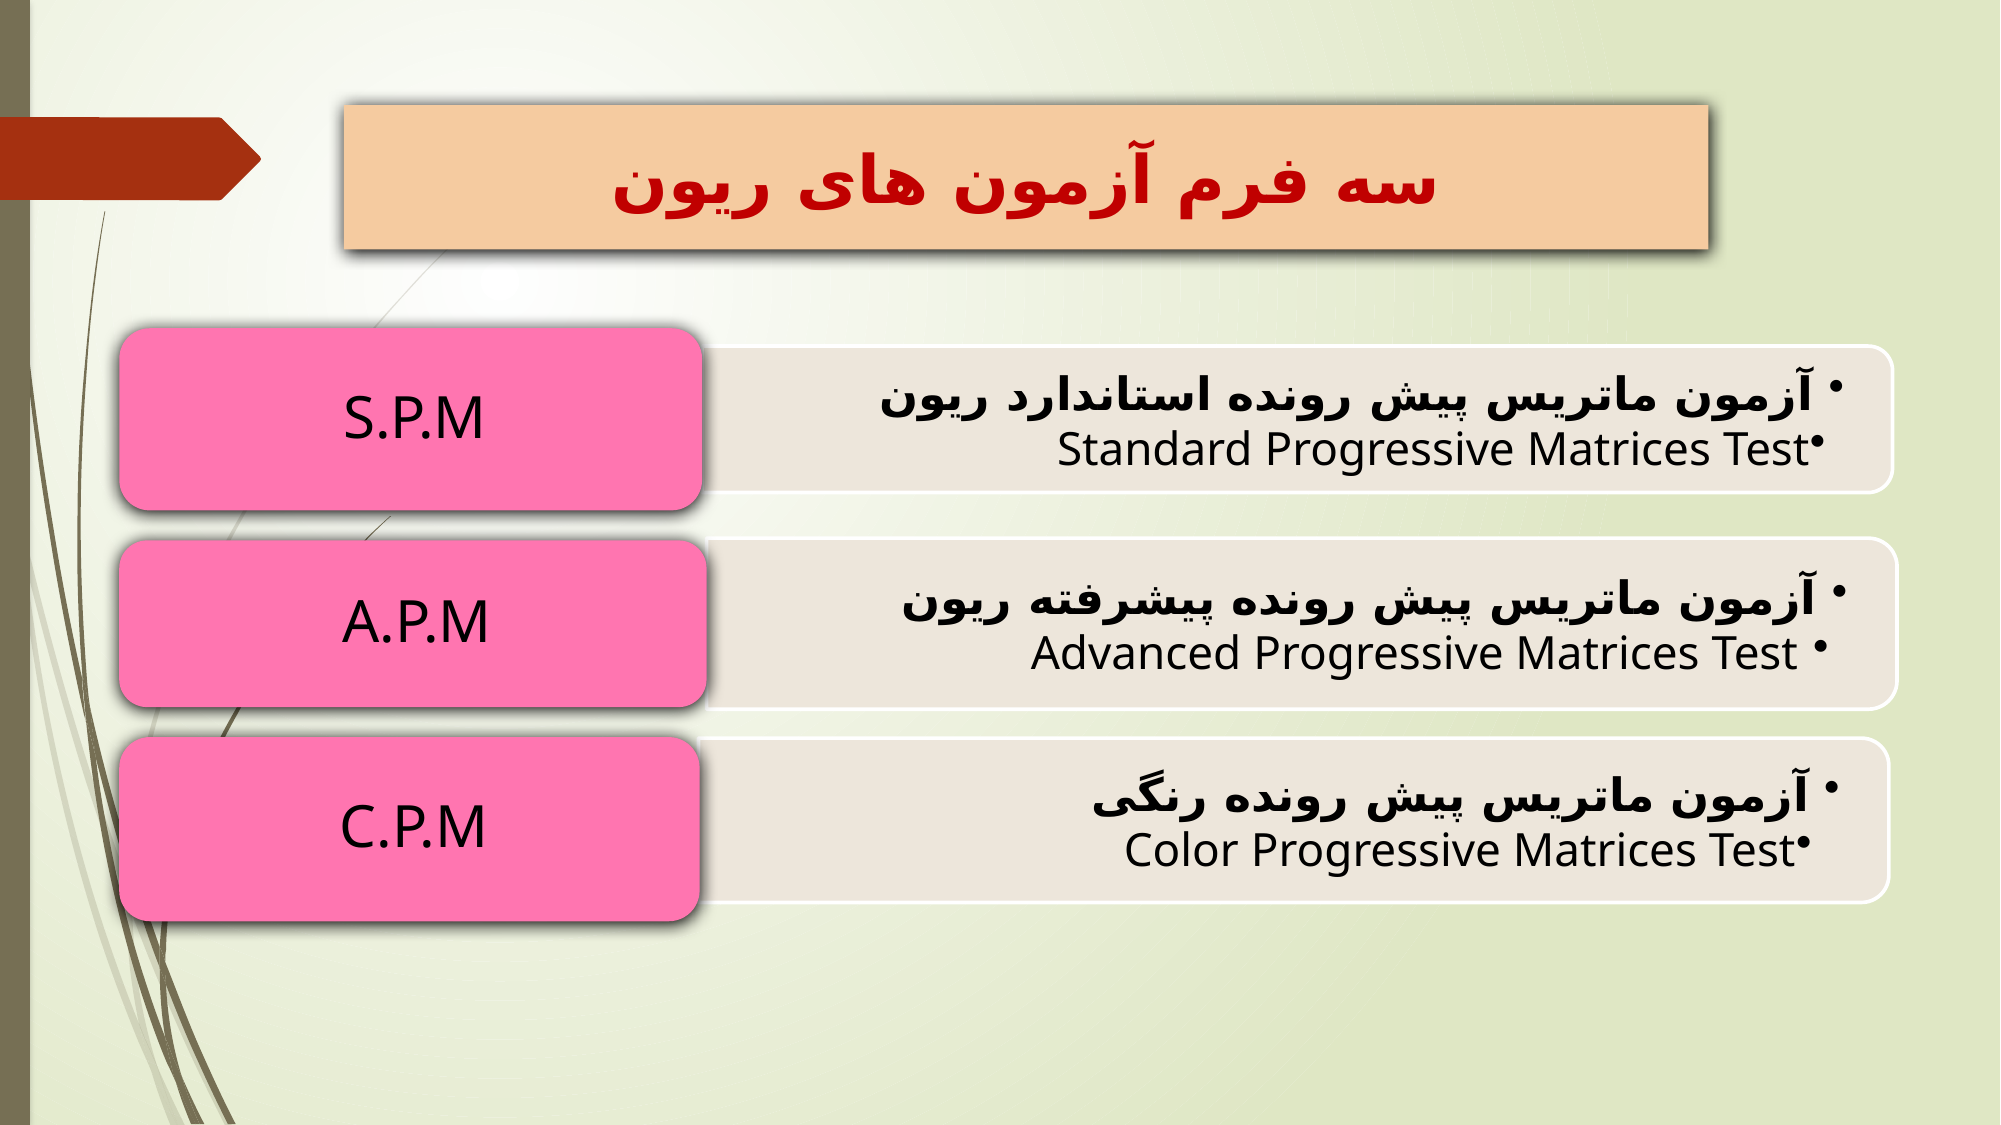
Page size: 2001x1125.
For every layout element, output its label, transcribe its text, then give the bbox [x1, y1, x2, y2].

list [77, 327, 1939, 922]
title سه فرم آزمون های ریون [342, 103, 1710, 251]
